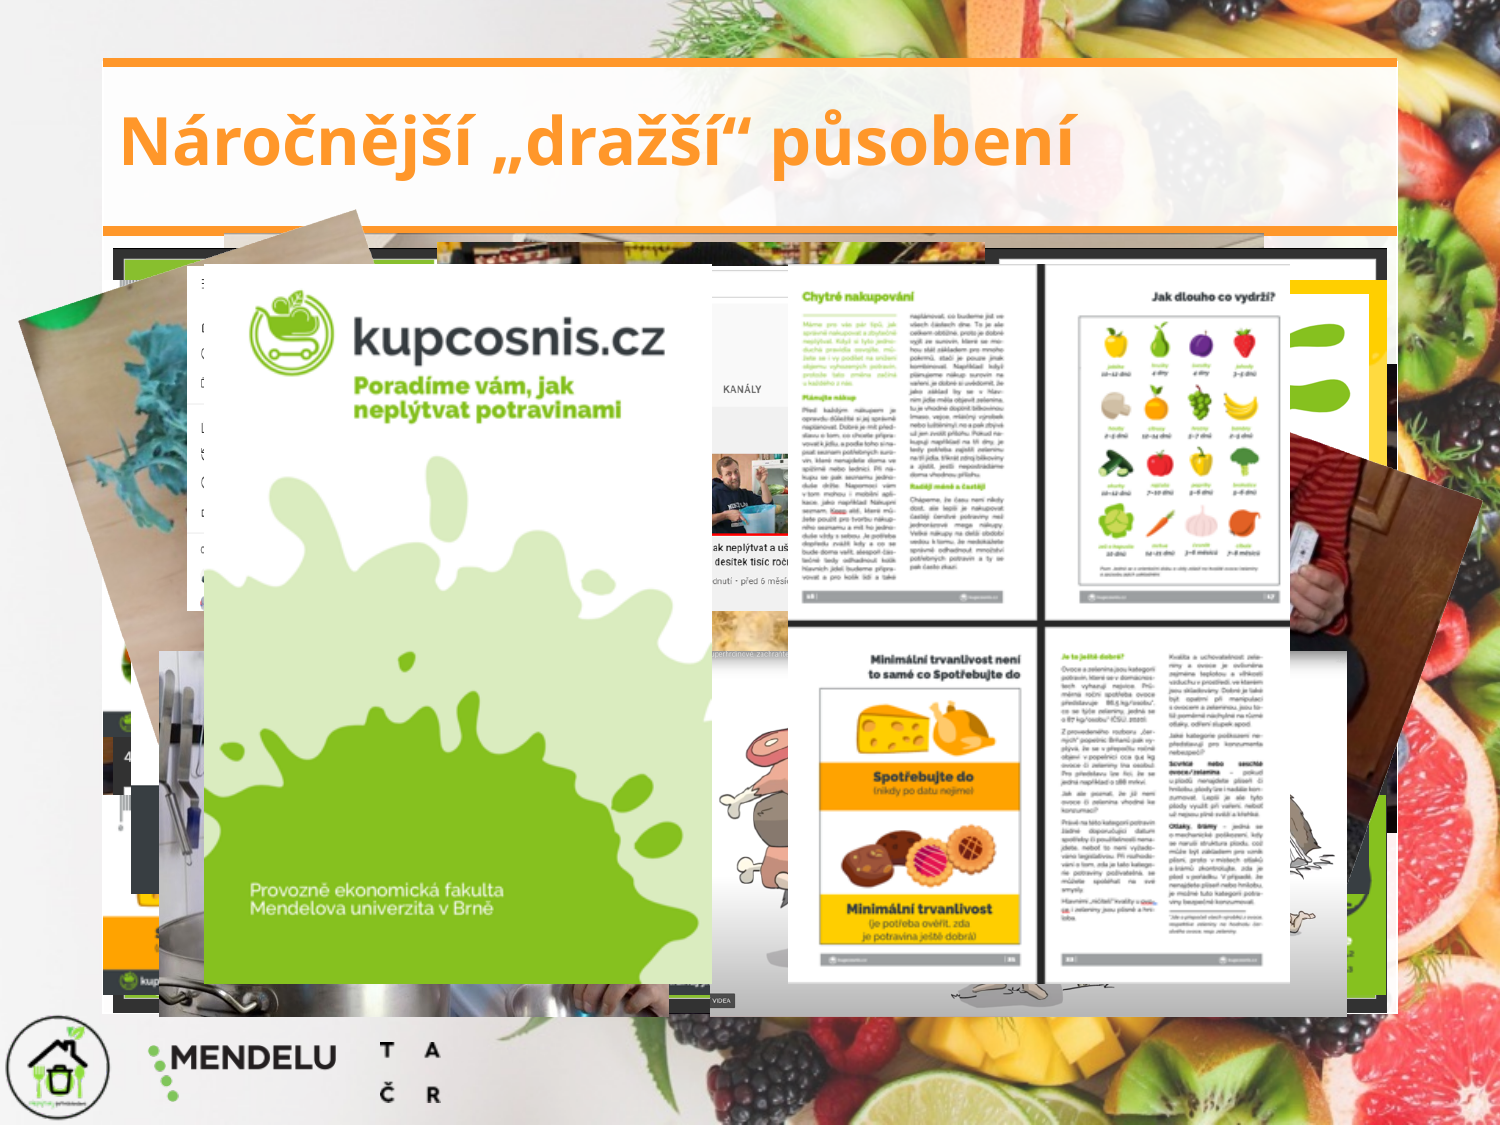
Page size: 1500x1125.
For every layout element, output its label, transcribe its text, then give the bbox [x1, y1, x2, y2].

picture [380, 1042, 441, 1103]
title Nákupní chování [0, 0, 1500, 1125]
title Náročnější „dražší“ působení [103, 57, 1397, 231]
picture [4, 210, 1482, 1122]
